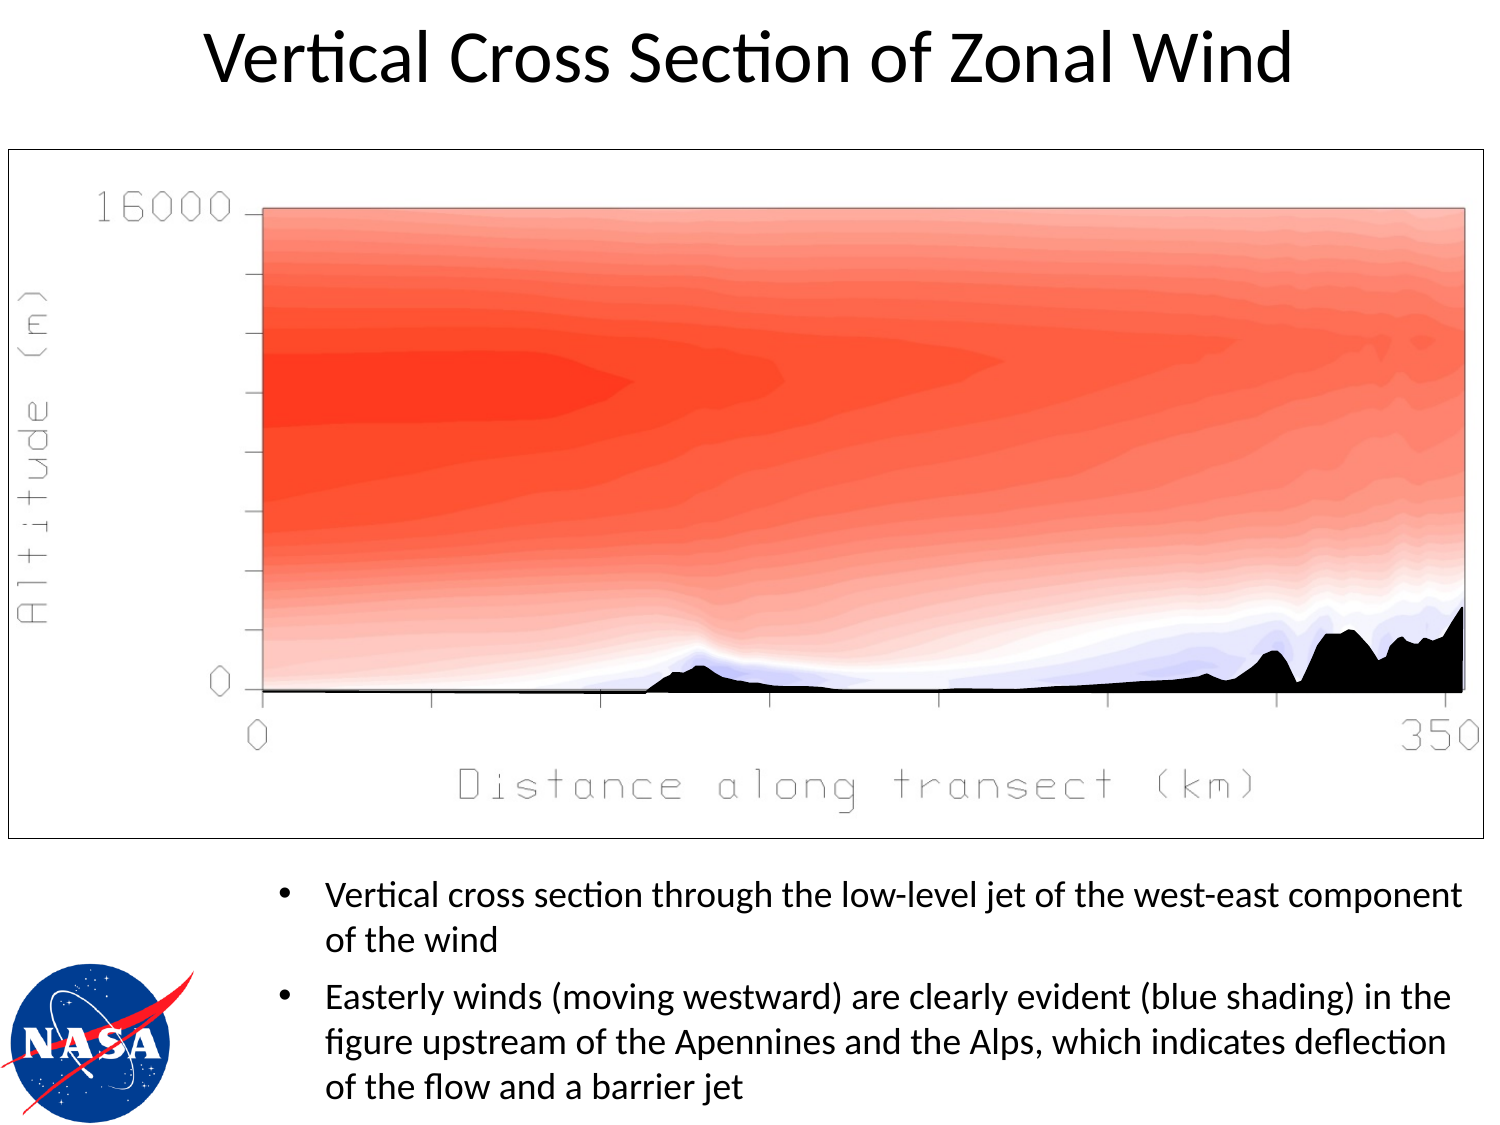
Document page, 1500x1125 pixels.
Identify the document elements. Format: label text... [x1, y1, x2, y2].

text_box Vertical cross section through the low-level jet of the west-east component of the wind Easterly winds (moving westward) are clearly evident (blue shading) in the figure upstream of the Apennines and the Alps, which indicates deflection of the flow and a barrier jet [263, 862, 1484, 1115]
picture [0, 962, 194, 1124]
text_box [8, 149, 1485, 839]
text_box Vertical Cross Section of Zonal Wind [0, 0, 1500, 105]
